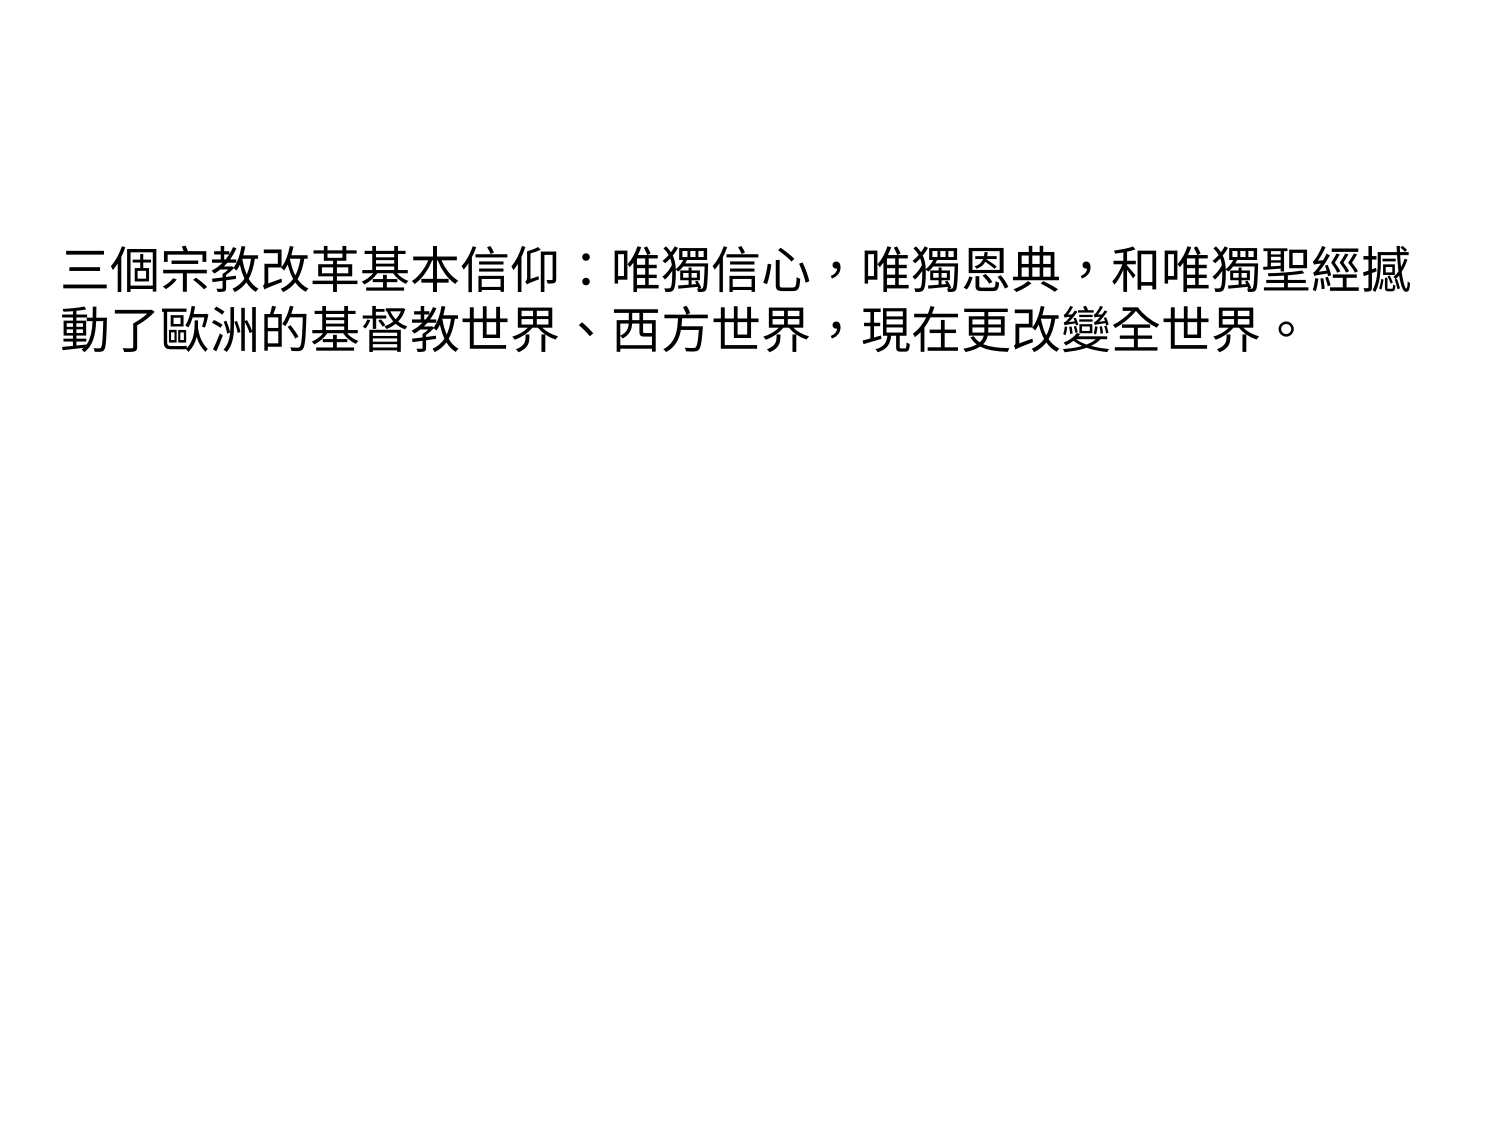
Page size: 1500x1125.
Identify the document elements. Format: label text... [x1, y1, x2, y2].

text_box 三個宗教改革基本信仰：唯獨信心，唯獨恩典，和唯獨聖經撼 動了歐洲的基督教世界、西方世界，現在更改變全世界。 [46, 230, 1437, 366]
